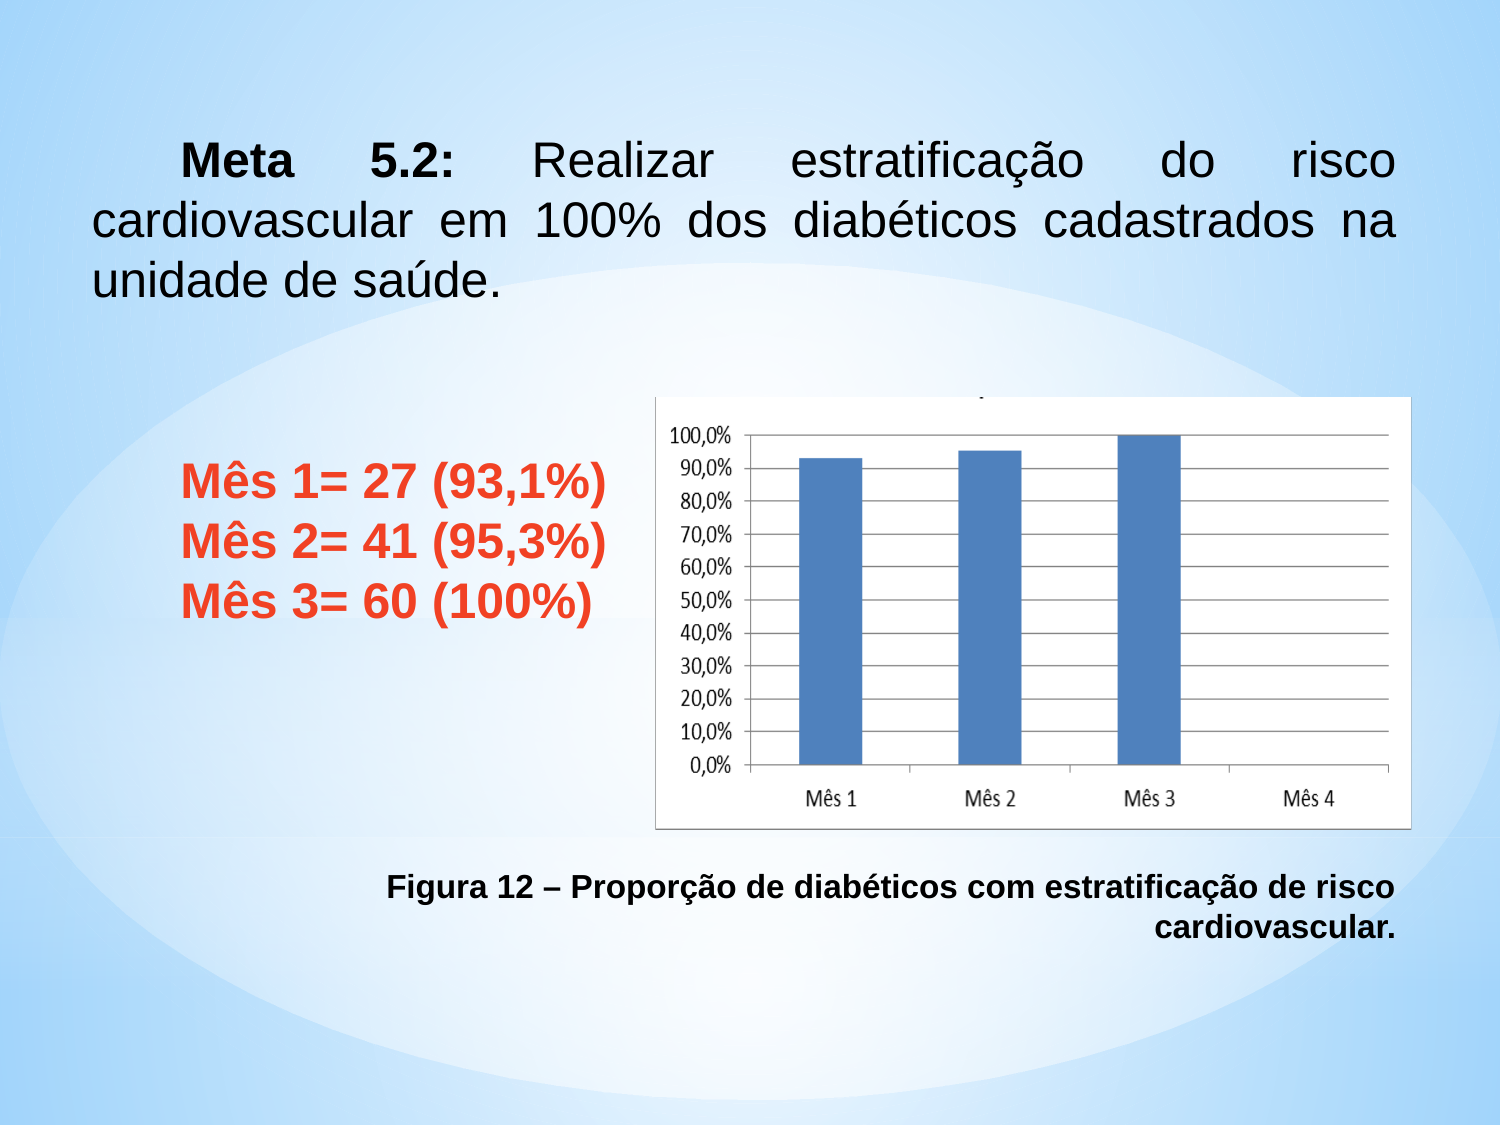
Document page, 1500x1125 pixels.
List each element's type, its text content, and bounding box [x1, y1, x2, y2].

title Figura 12 – Proporção de diabéticos com estratificação de risco cardiovascular. [301, 857, 1412, 978]
list Meta 5.2: Realizar estratificação do risco cardiovascular em 100% dos diabéticos cadastrados na unidade de saúde. Mês 1= 27 (93,1%) Mês 2= 41 (95,3%) Mês 3= 60 (100%) [76, 120, 1412, 690]
picture [655, 396, 1412, 830]
